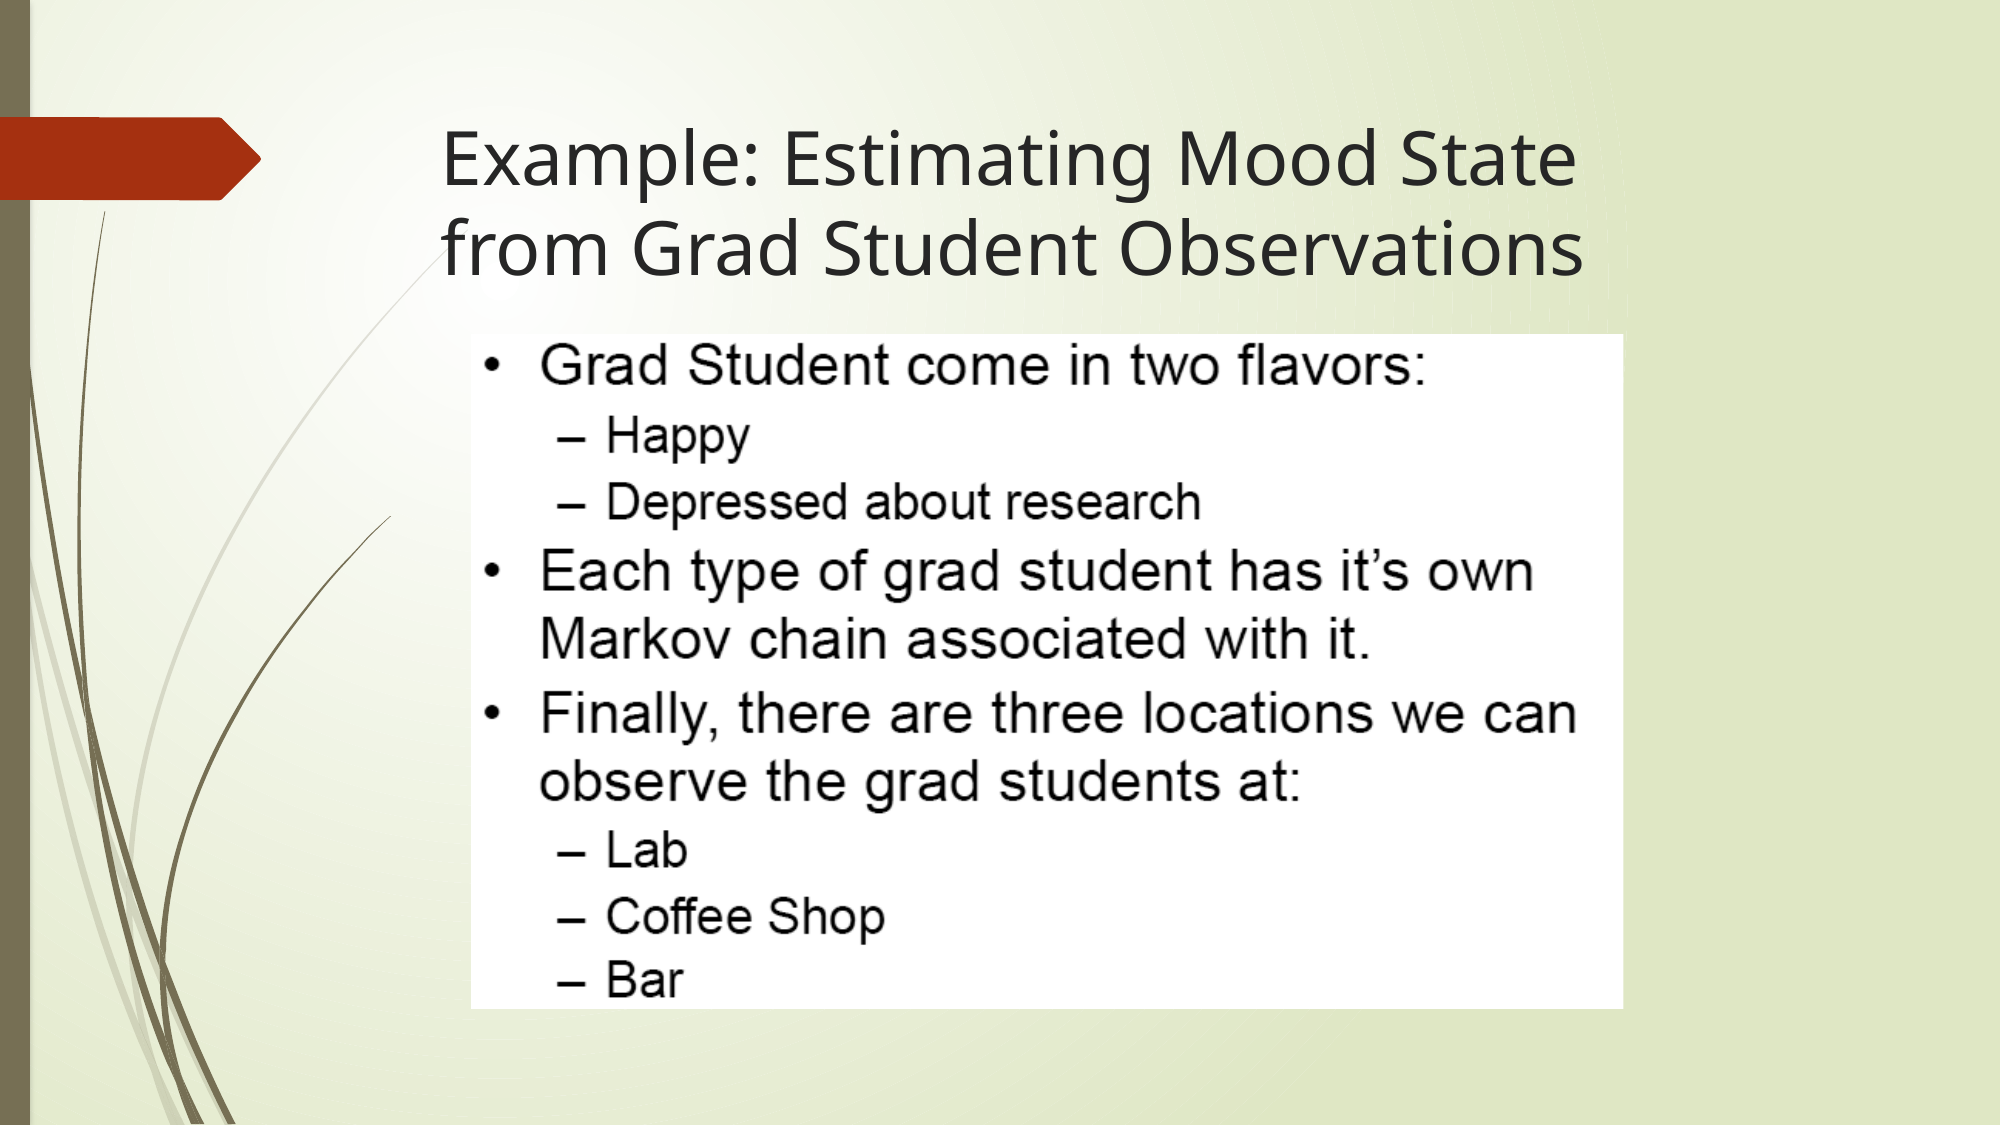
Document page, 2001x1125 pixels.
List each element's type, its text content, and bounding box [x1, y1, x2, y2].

picture [470, 334, 1624, 1009]
title Example: Estimating Mood State from Grad Student Observations [425, 102, 1888, 313]
